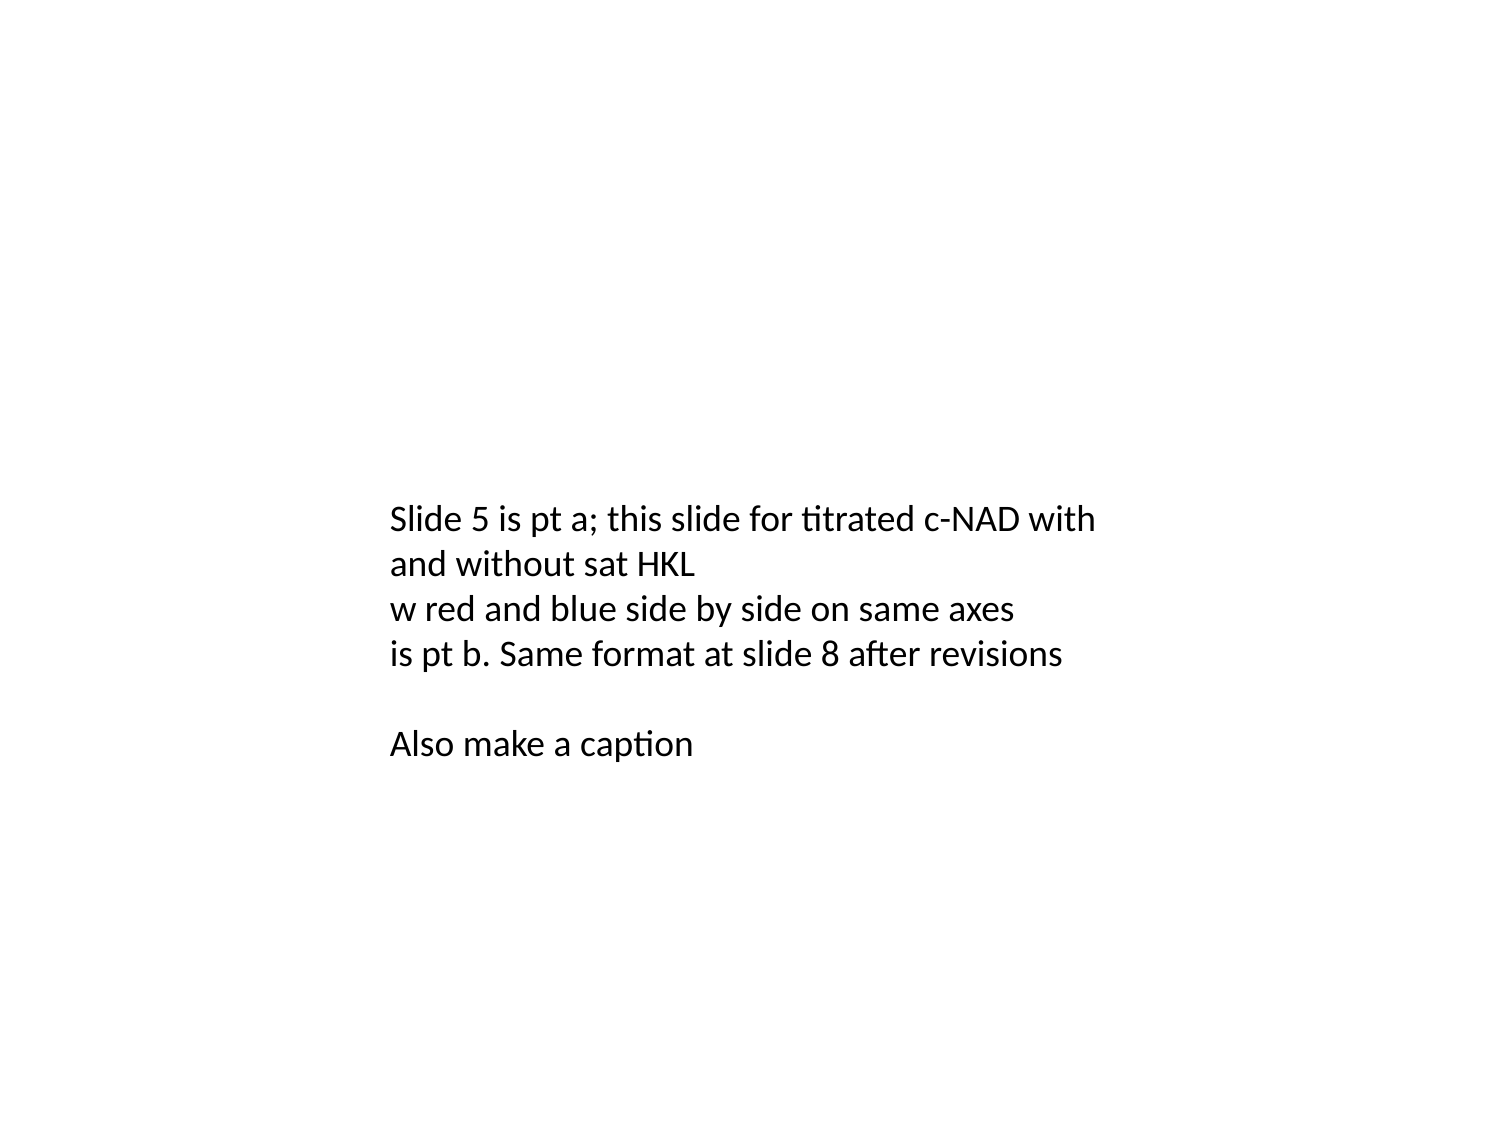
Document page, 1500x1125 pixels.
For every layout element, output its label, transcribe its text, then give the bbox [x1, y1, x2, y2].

text_box Slide 5 is pt a; this slide for titrated c-NAD with and without sat HKL w red and blue side by side on same axes is pt b. Same format at slide 8 after revisions Also make a caption [374, 486, 1125, 772]
